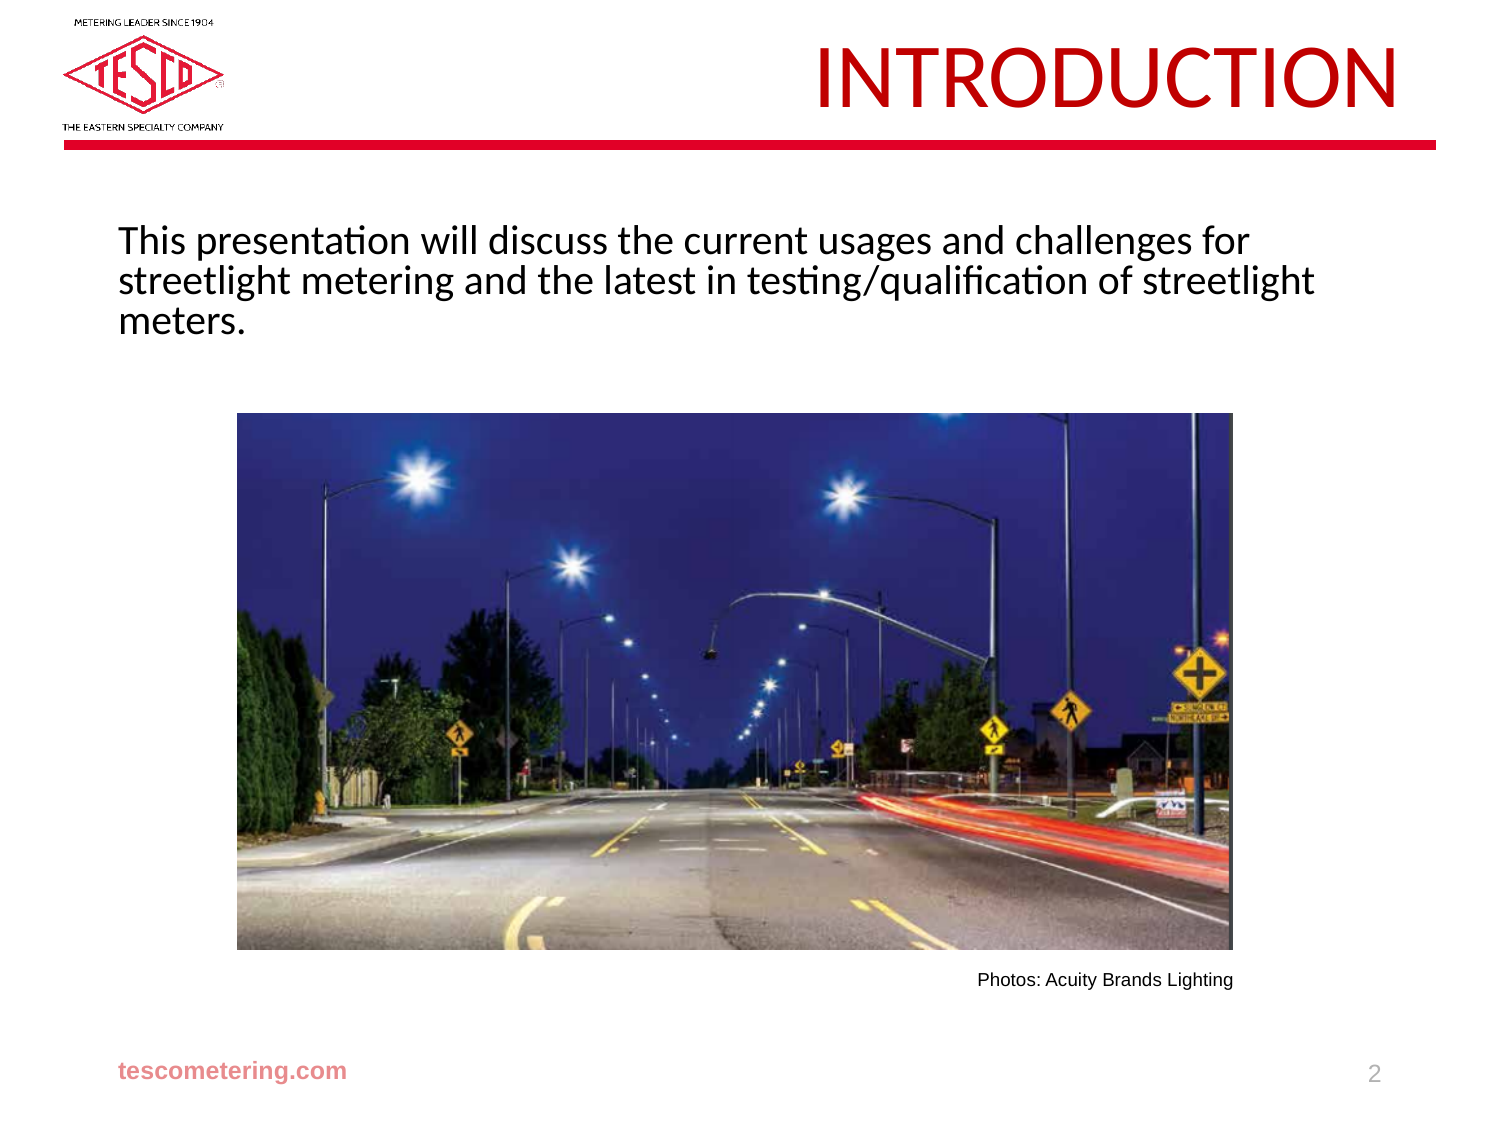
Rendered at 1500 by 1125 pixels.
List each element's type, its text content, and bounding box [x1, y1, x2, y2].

footer tescometering.com [103, 1039, 610, 1100]
list This presentation will discuss the current usages and challenges for streetlight metering and the latest in testing/qualification of streetlight meters. [103, 214, 1397, 1010]
picture [237, 413, 1233, 950]
title Introduction [255, 22, 1438, 134]
slide_number 2 [1059, 1042, 1397, 1103]
picture [62, 17, 224, 133]
text_box Photos: Acuity Brands Lighting [962, 960, 1278, 998]
